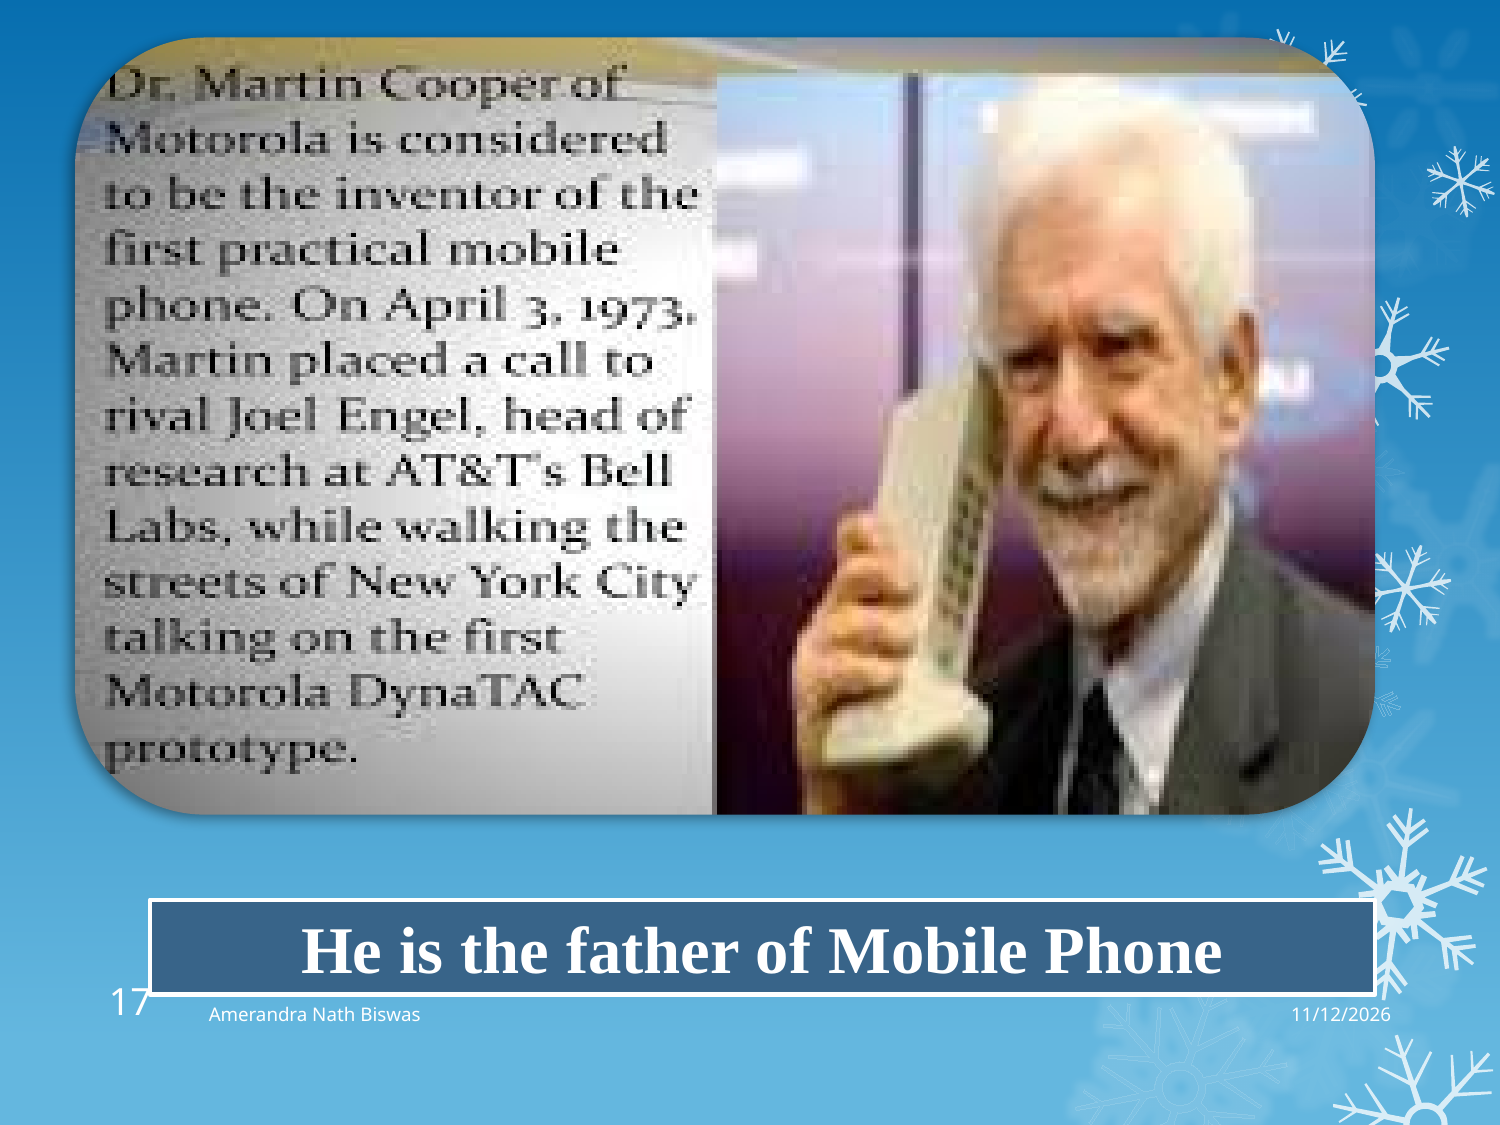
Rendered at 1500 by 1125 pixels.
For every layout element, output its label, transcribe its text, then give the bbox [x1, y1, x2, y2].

footer Amerandra Nath Biswas [194, 976, 1056, 1037]
text_box He is the father of Mobile Phone [148, 898, 1377, 976]
picture [74, 36, 1376, 816]
slide_number 17 [93, 976, 194, 1037]
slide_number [1056, 976, 1406, 1037]
